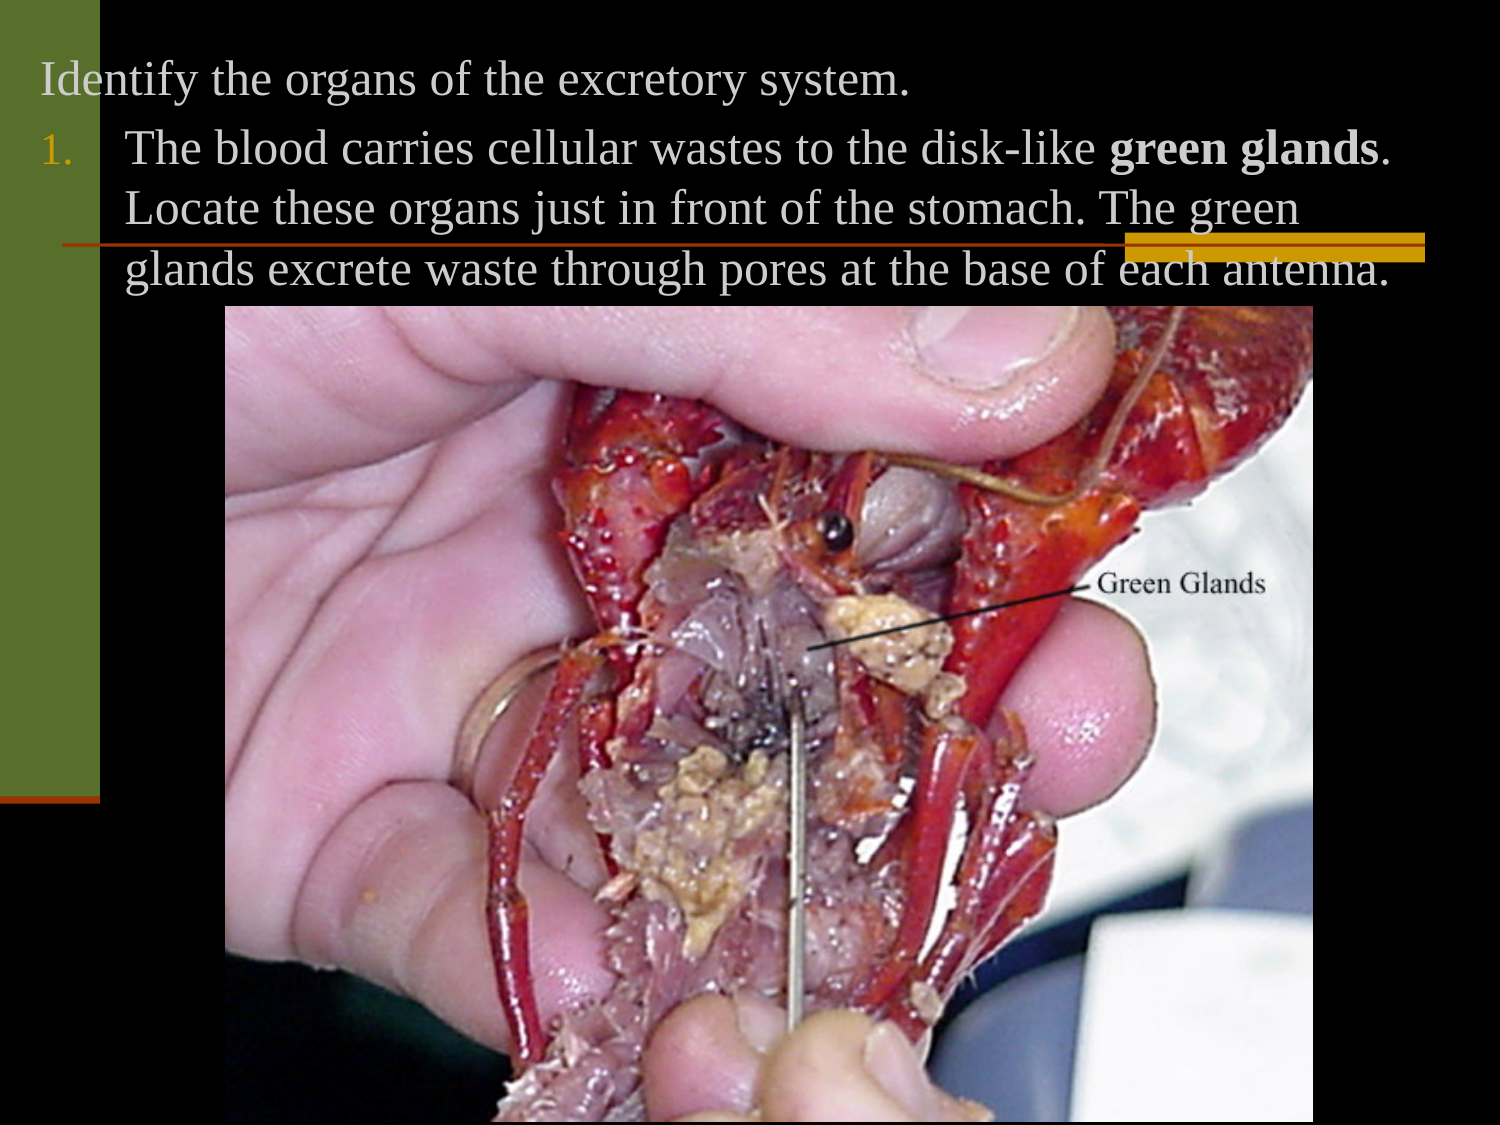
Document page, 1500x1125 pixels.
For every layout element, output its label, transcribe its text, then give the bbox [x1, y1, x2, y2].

picture [224, 306, 1313, 1123]
list Identify the organs of the excretory system. The blood carries cellular wastes to the disk-like green glands. Locate these organs just in front of the stomach. The green glands excrete waste through pores at the base of each antenna. [24, 37, 1438, 463]
